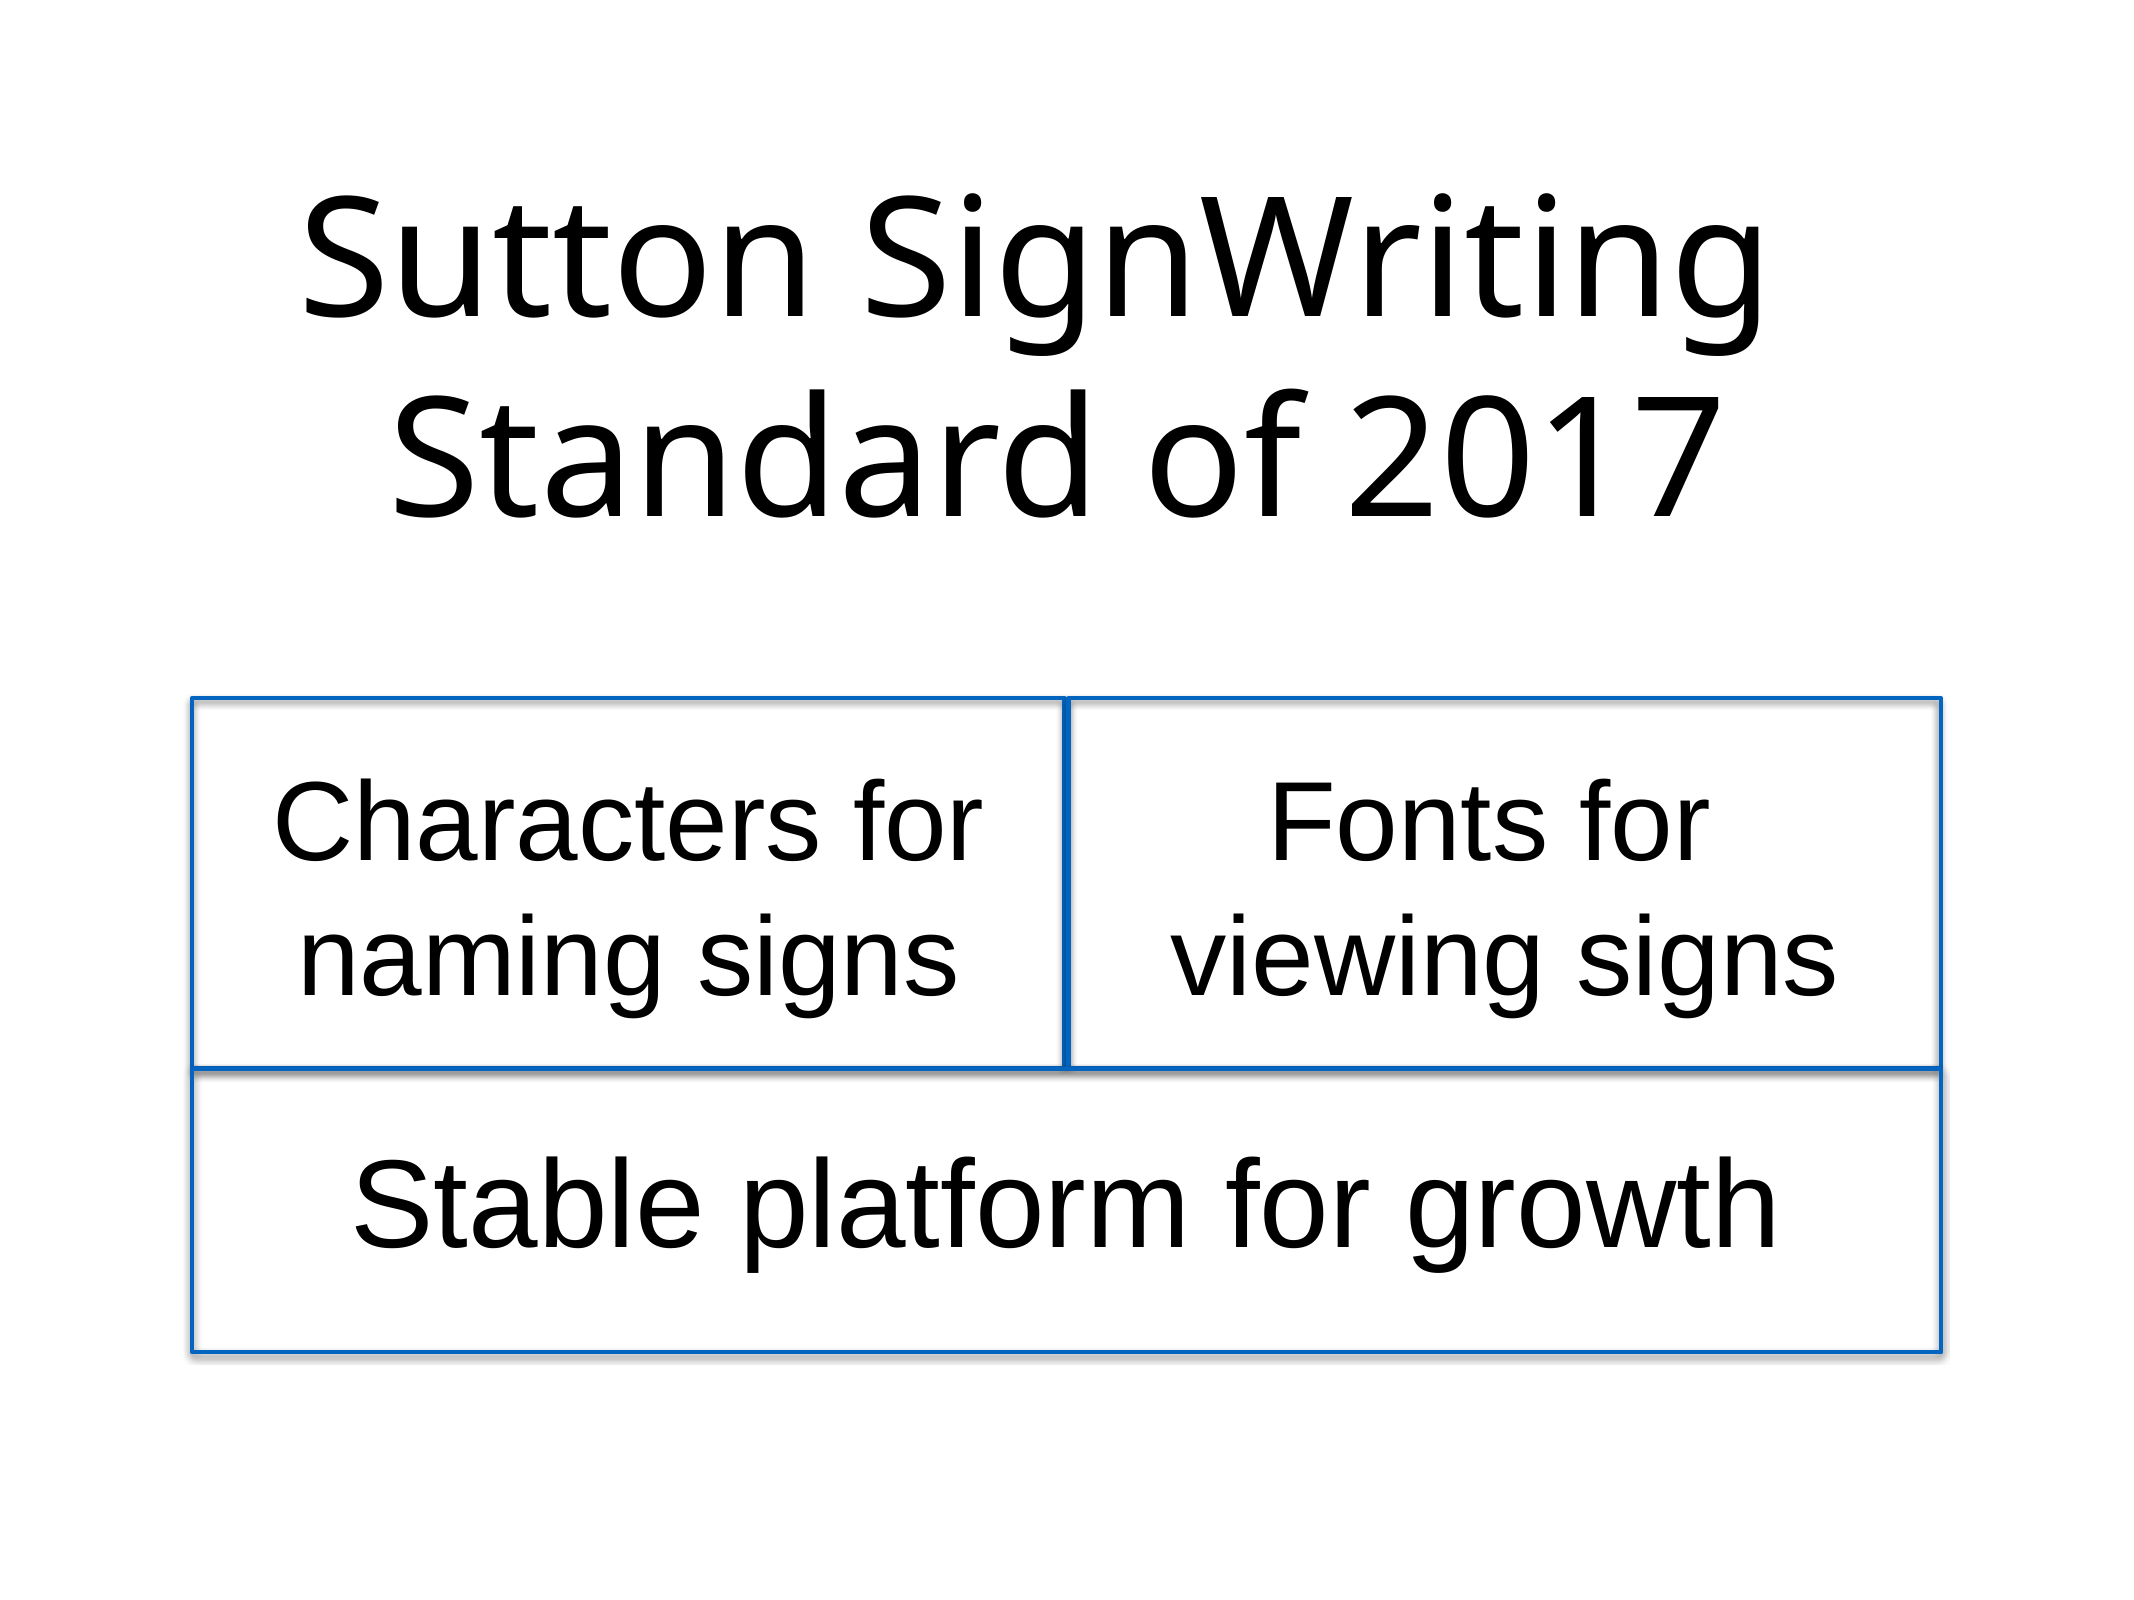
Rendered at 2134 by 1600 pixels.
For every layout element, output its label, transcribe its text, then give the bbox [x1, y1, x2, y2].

title Sutton SignWriting Standard of 2017 [105, 97, 2011, 559]
text_box [192, 698, 1065, 1067]
text_box [1068, 698, 1941, 1067]
text_box [192, 1068, 1942, 1353]
